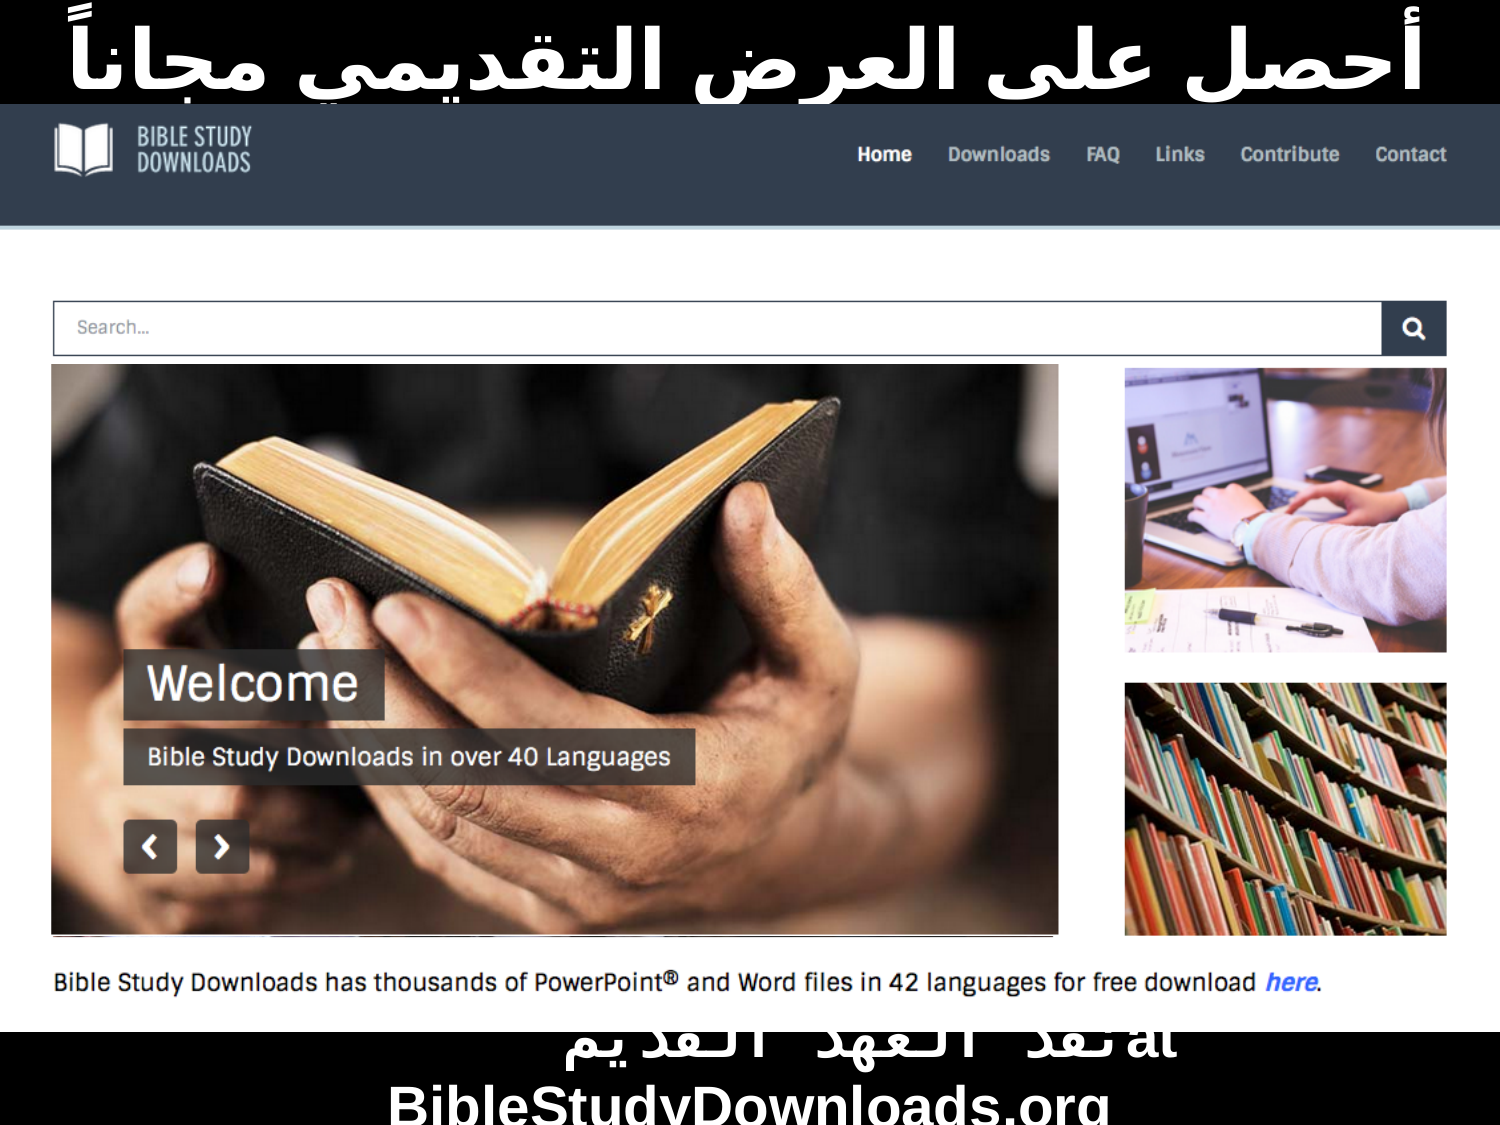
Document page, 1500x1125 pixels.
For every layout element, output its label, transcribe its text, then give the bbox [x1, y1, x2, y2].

picture [0, 104, 1500, 1032]
text_box أحصل على العرض التقديمي مجاناً [0, 0, 1500, 102]
title نقد العهد القديمat BibleStudyDownloads.org [0, 1040, 1500, 1125]
